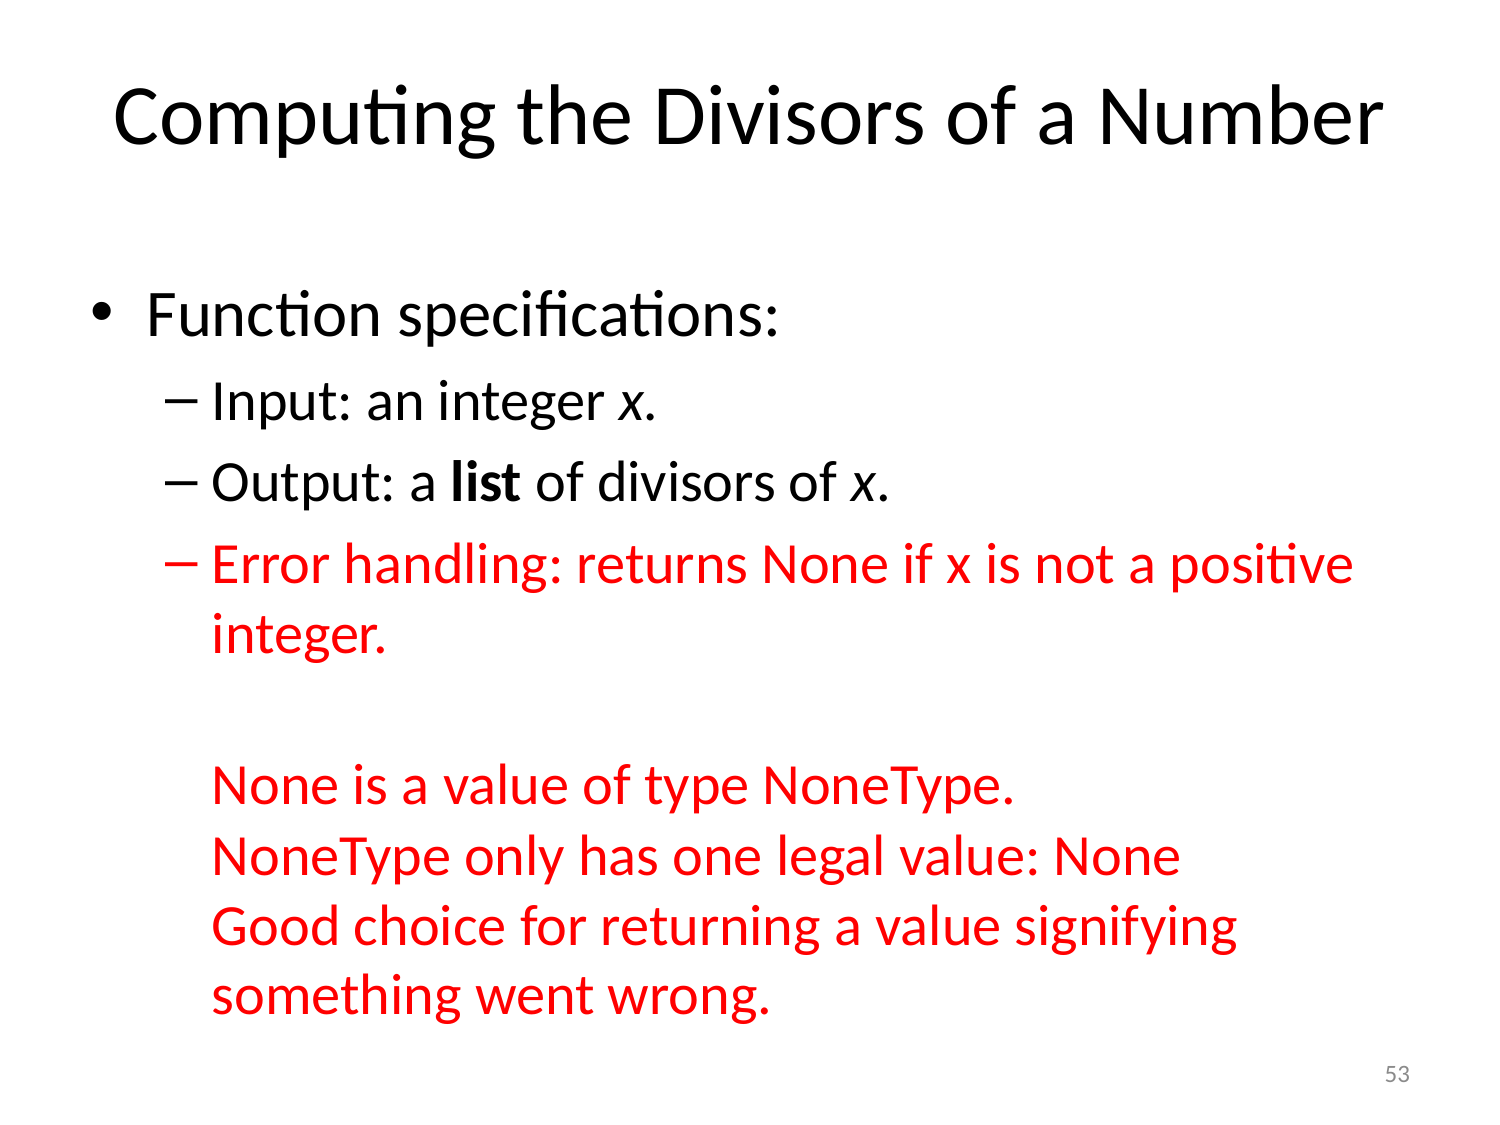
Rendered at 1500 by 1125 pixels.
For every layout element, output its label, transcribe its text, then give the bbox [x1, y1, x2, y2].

title Computing the Divisors of a Number [75, 45, 1425, 175]
slide_number 53 [1074, 1042, 1425, 1103]
list Function specifications: Input: an integer x. Output: a list of divisors of x. Error handling: returns None if x is not a positive integer. None is a value of type NoneType. NoneType only has one legal value: None Good choice for returning a value signifying something went wrong. [75, 262, 1425, 1005]
